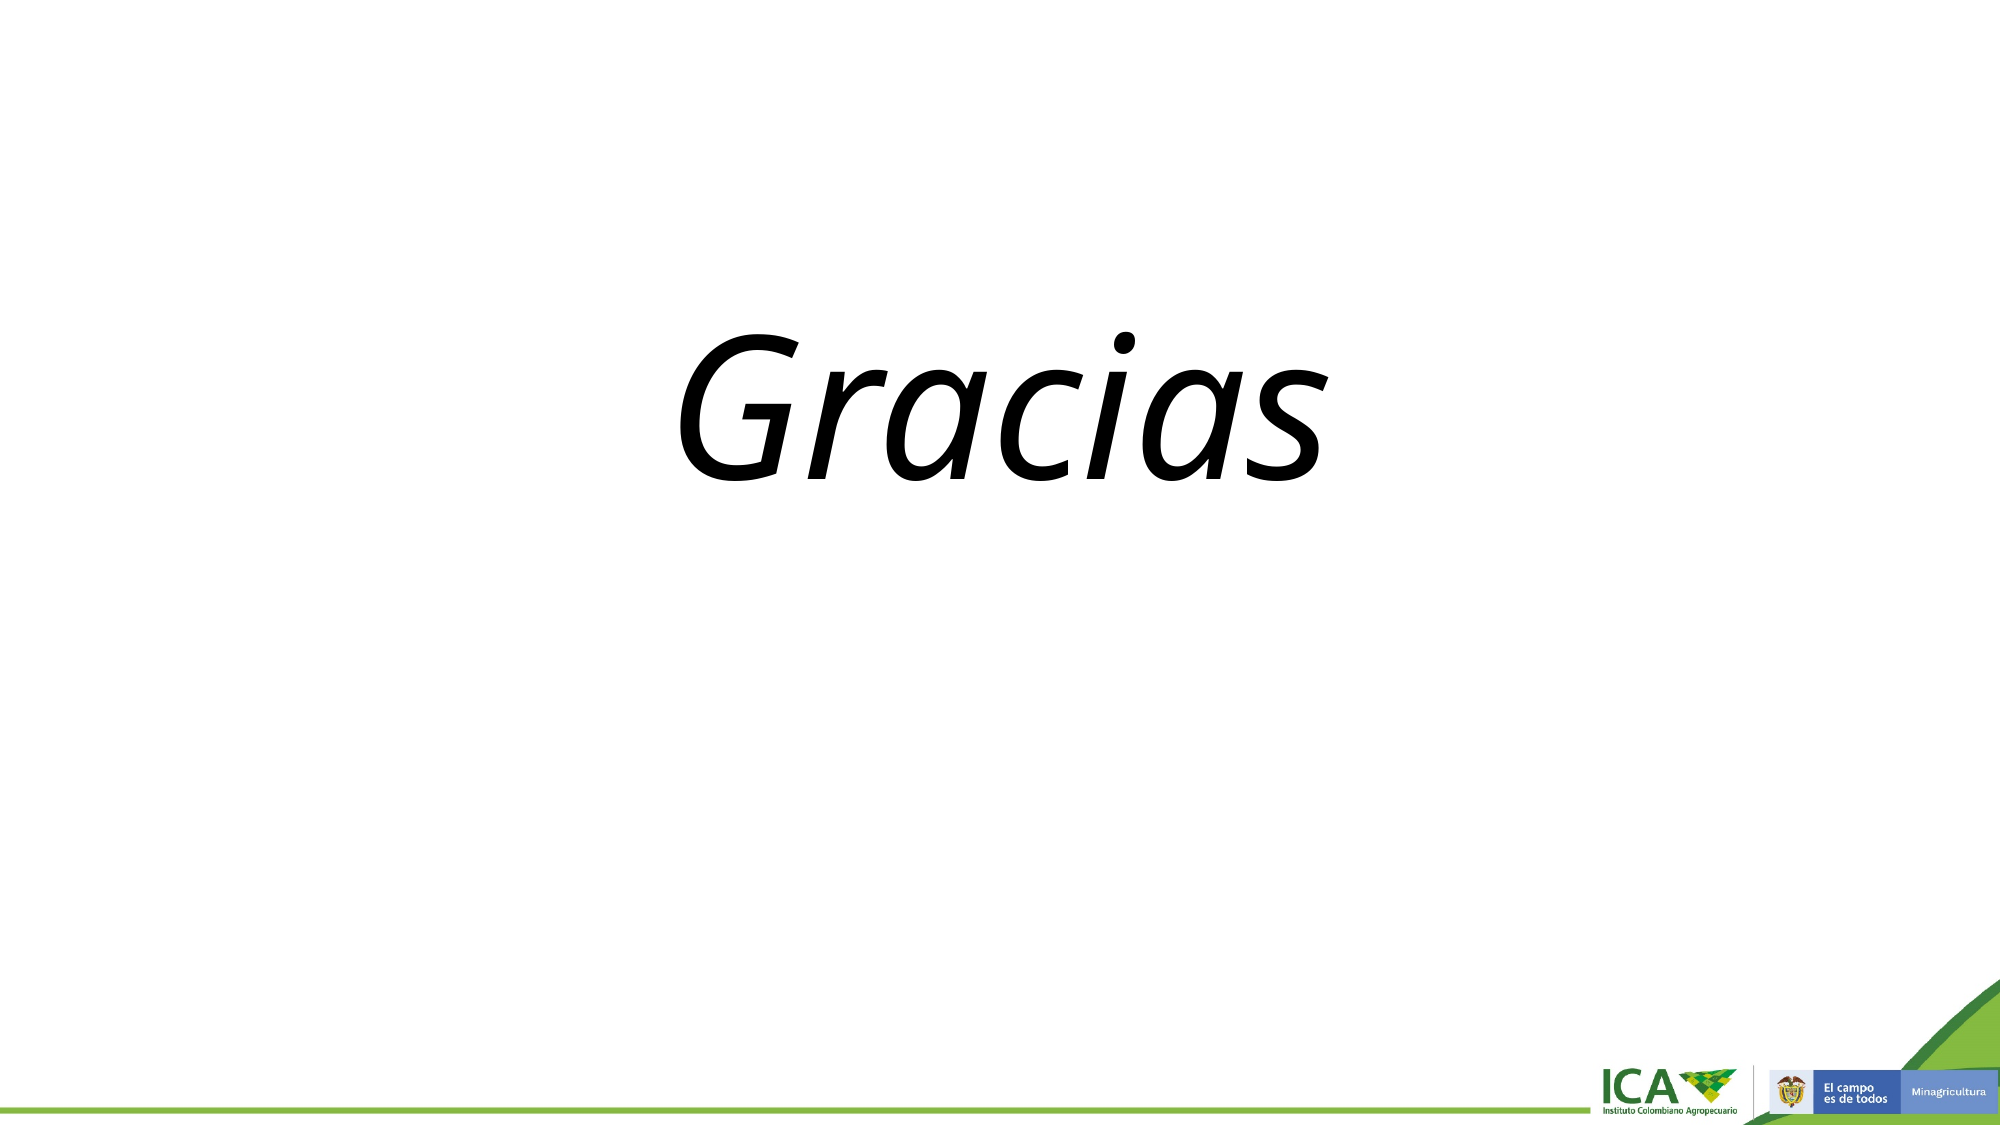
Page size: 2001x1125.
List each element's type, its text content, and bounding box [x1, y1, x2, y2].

list Gracias [137, 299, 1863, 1014]
picture [0, 0, 2000, 1125]
